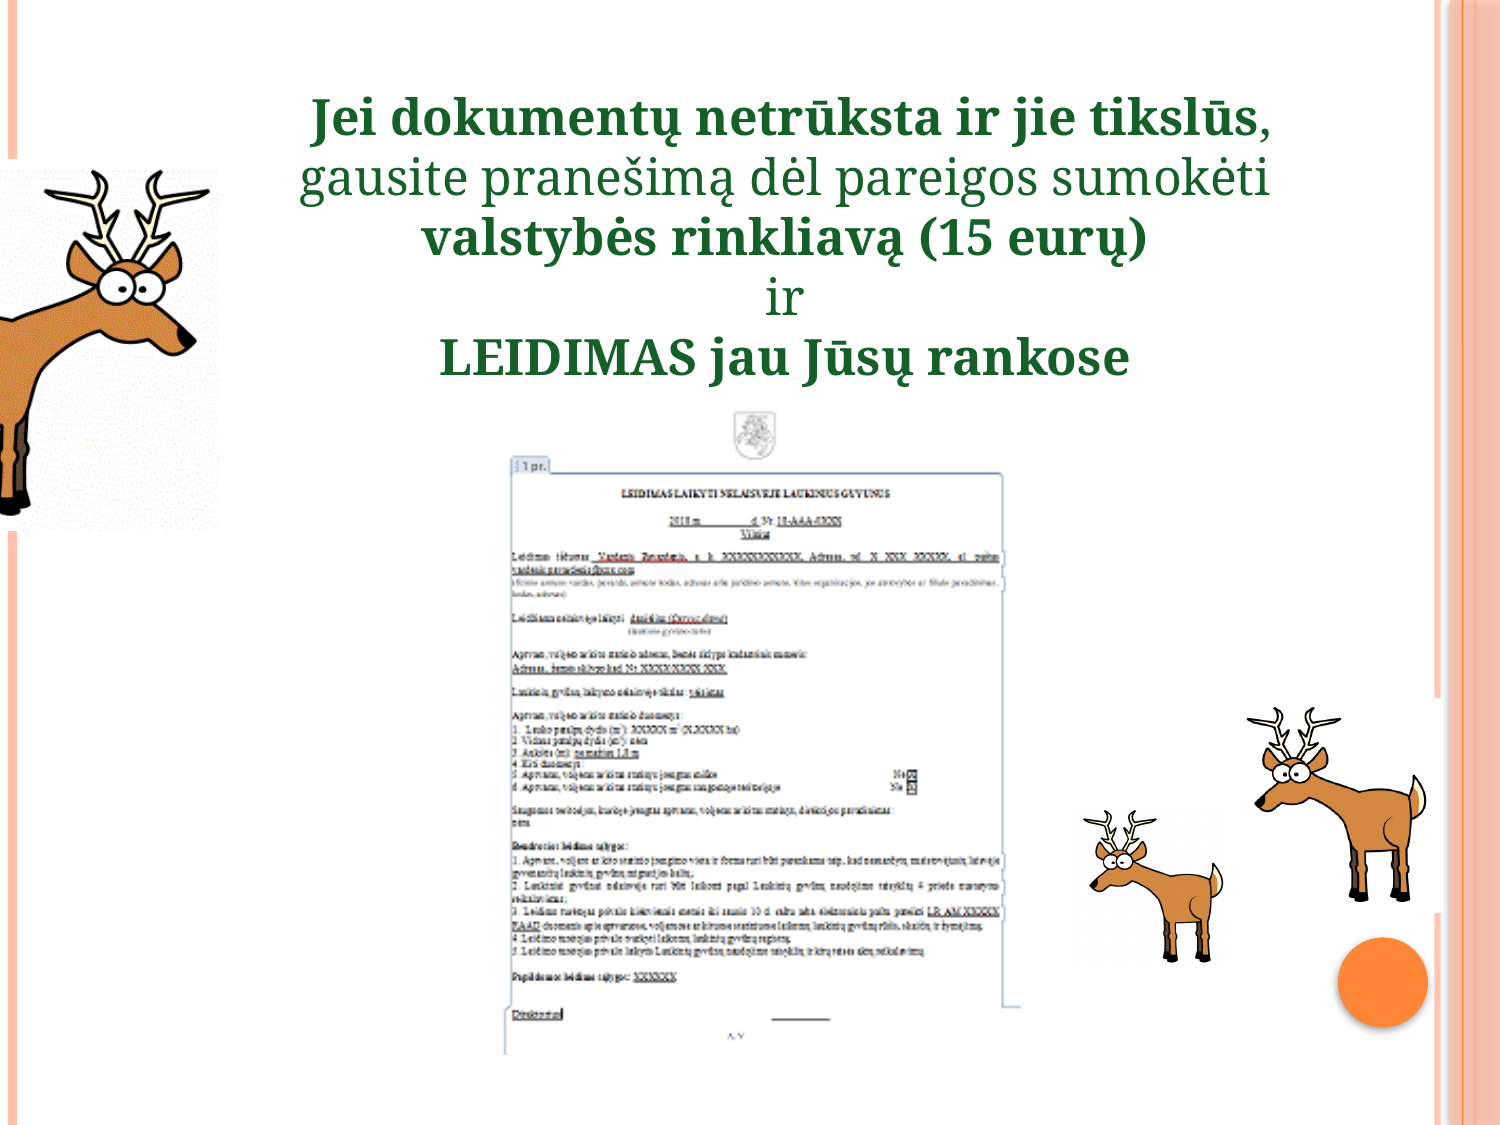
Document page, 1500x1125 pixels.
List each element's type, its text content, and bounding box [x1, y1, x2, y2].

picture [477, 396, 1022, 1055]
picture [1068, 697, 1443, 971]
text_box Jei dokumentų netrūksta ir jie tikslūs, gausite pranešimą dėl pareigos sumokėti valstybės rinkliavą (15 eurų) ir LEIDIMAS jau Jūsų rankose [218, 78, 1365, 438]
picture [0, 159, 220, 531]
